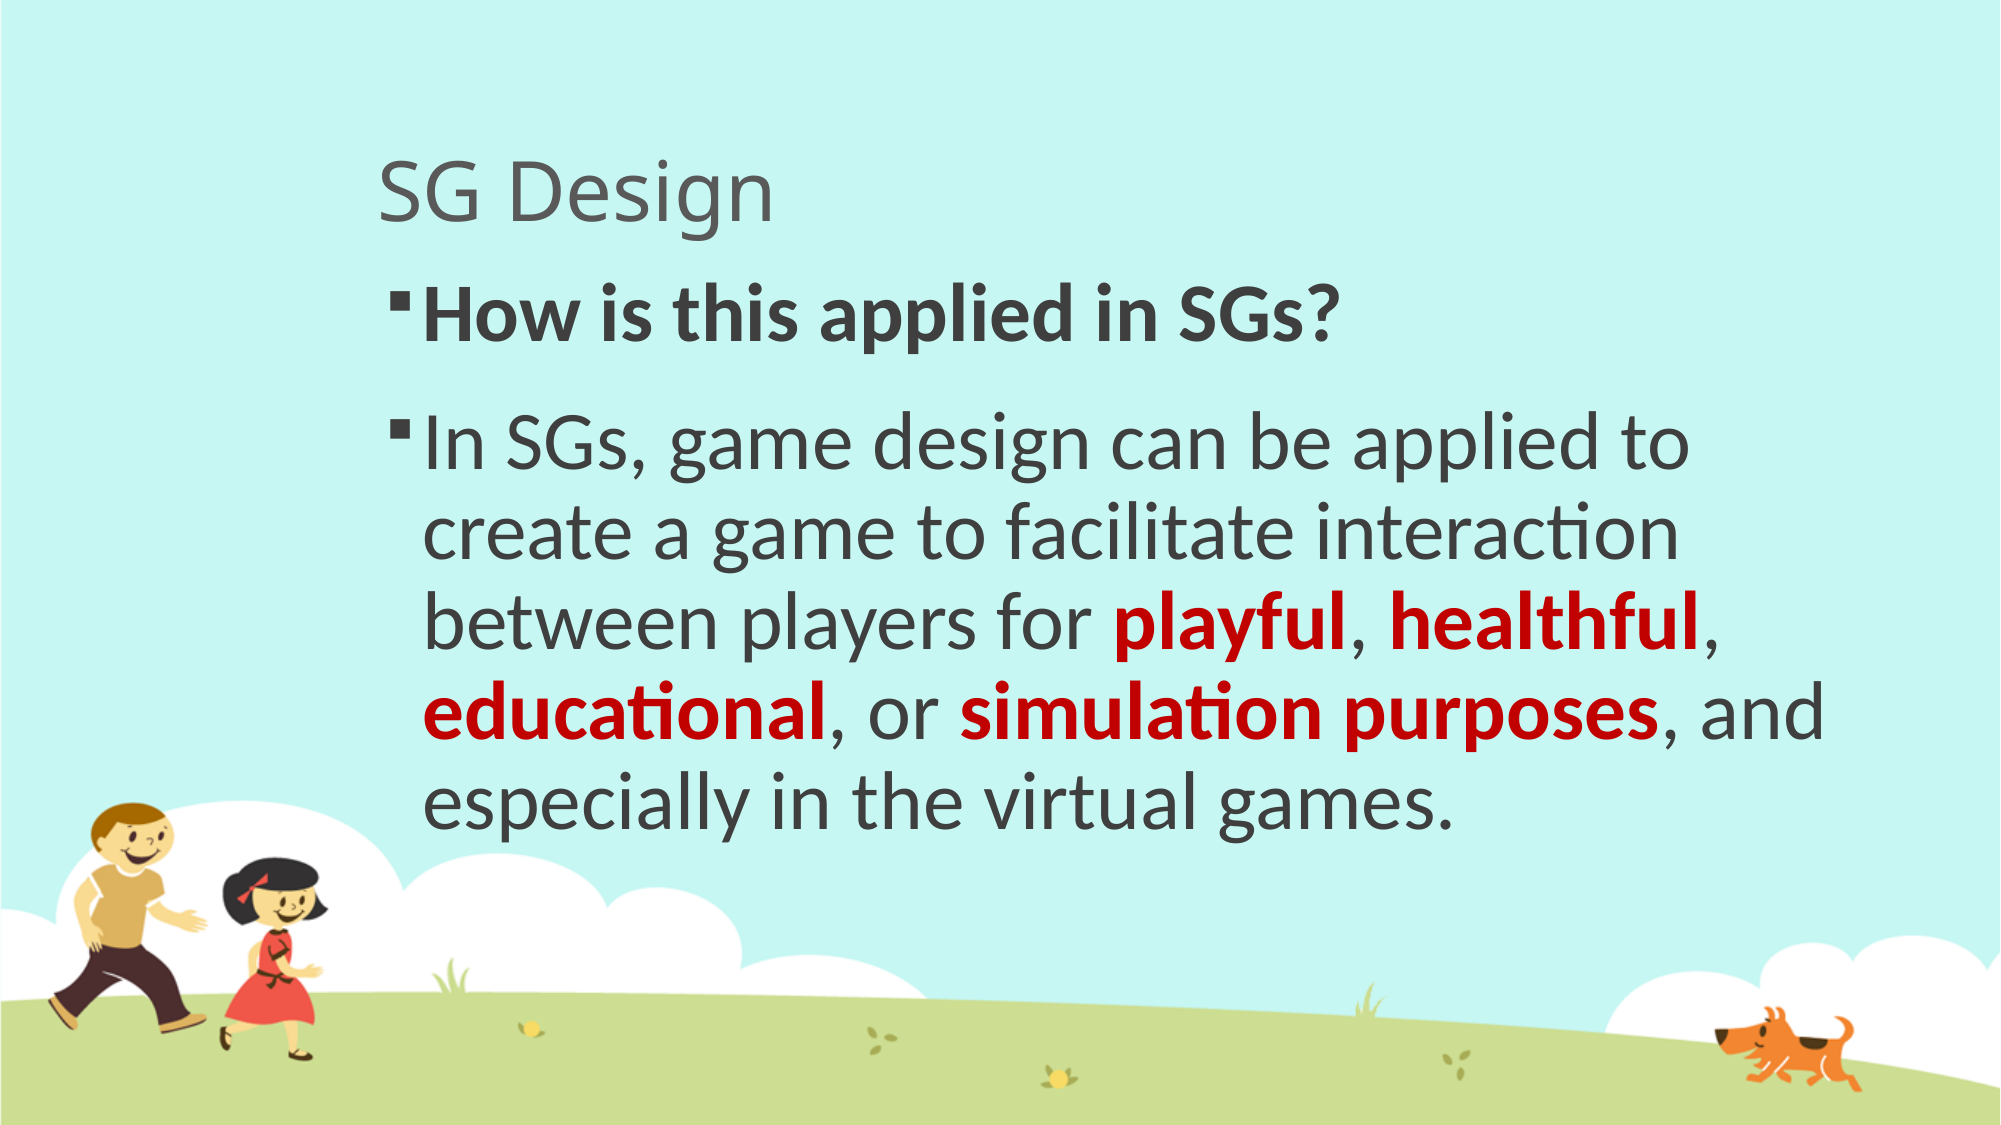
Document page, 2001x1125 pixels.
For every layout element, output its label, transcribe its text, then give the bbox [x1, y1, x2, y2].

picture [0, 0, 2001, 1125]
title SG Design [362, 50, 1900, 247]
list How is this applied in SGs? In SGs, game design can be applied to create a game to facilitate interaction between players for playful, healthful, educational, or simulation purposes, and especially in the virtual games. [362, 262, 1900, 938]
